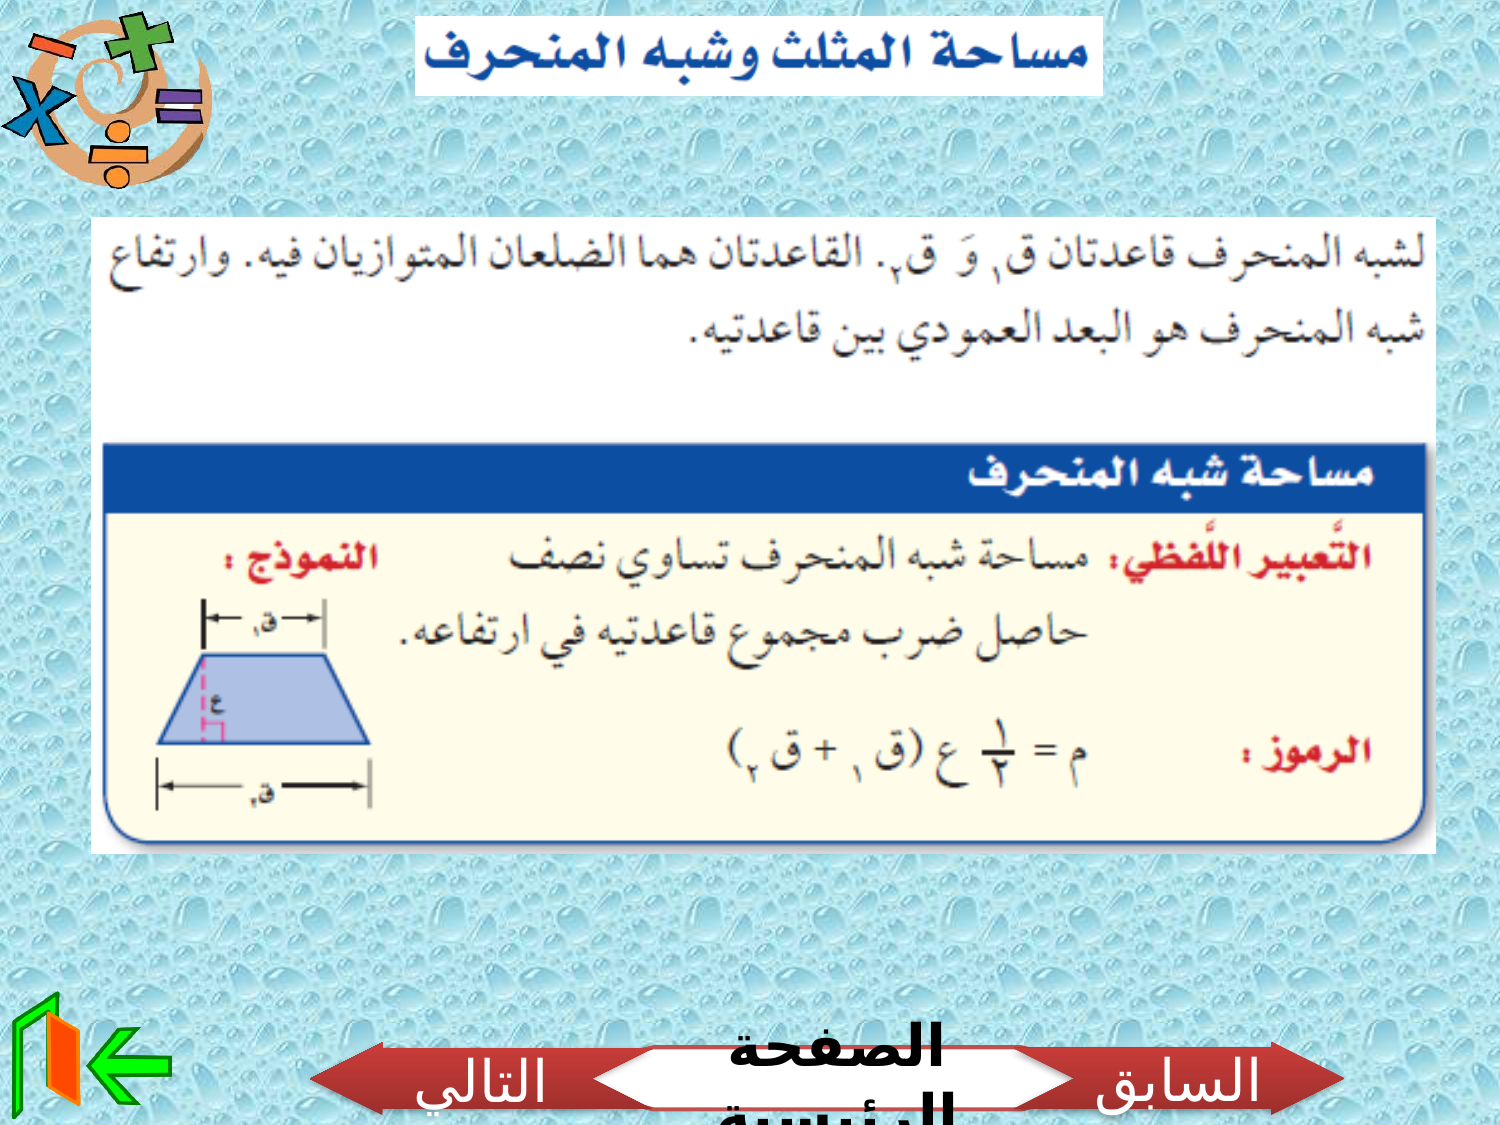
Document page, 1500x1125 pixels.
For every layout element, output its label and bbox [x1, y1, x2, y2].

picture [0, 0, 1500, 1125]
picture [933, 1116, 943, 1125]
picture [745, 1116, 817, 1125]
text_box [309, 1041, 1345, 1116]
picture [828, 1116, 923, 1125]
